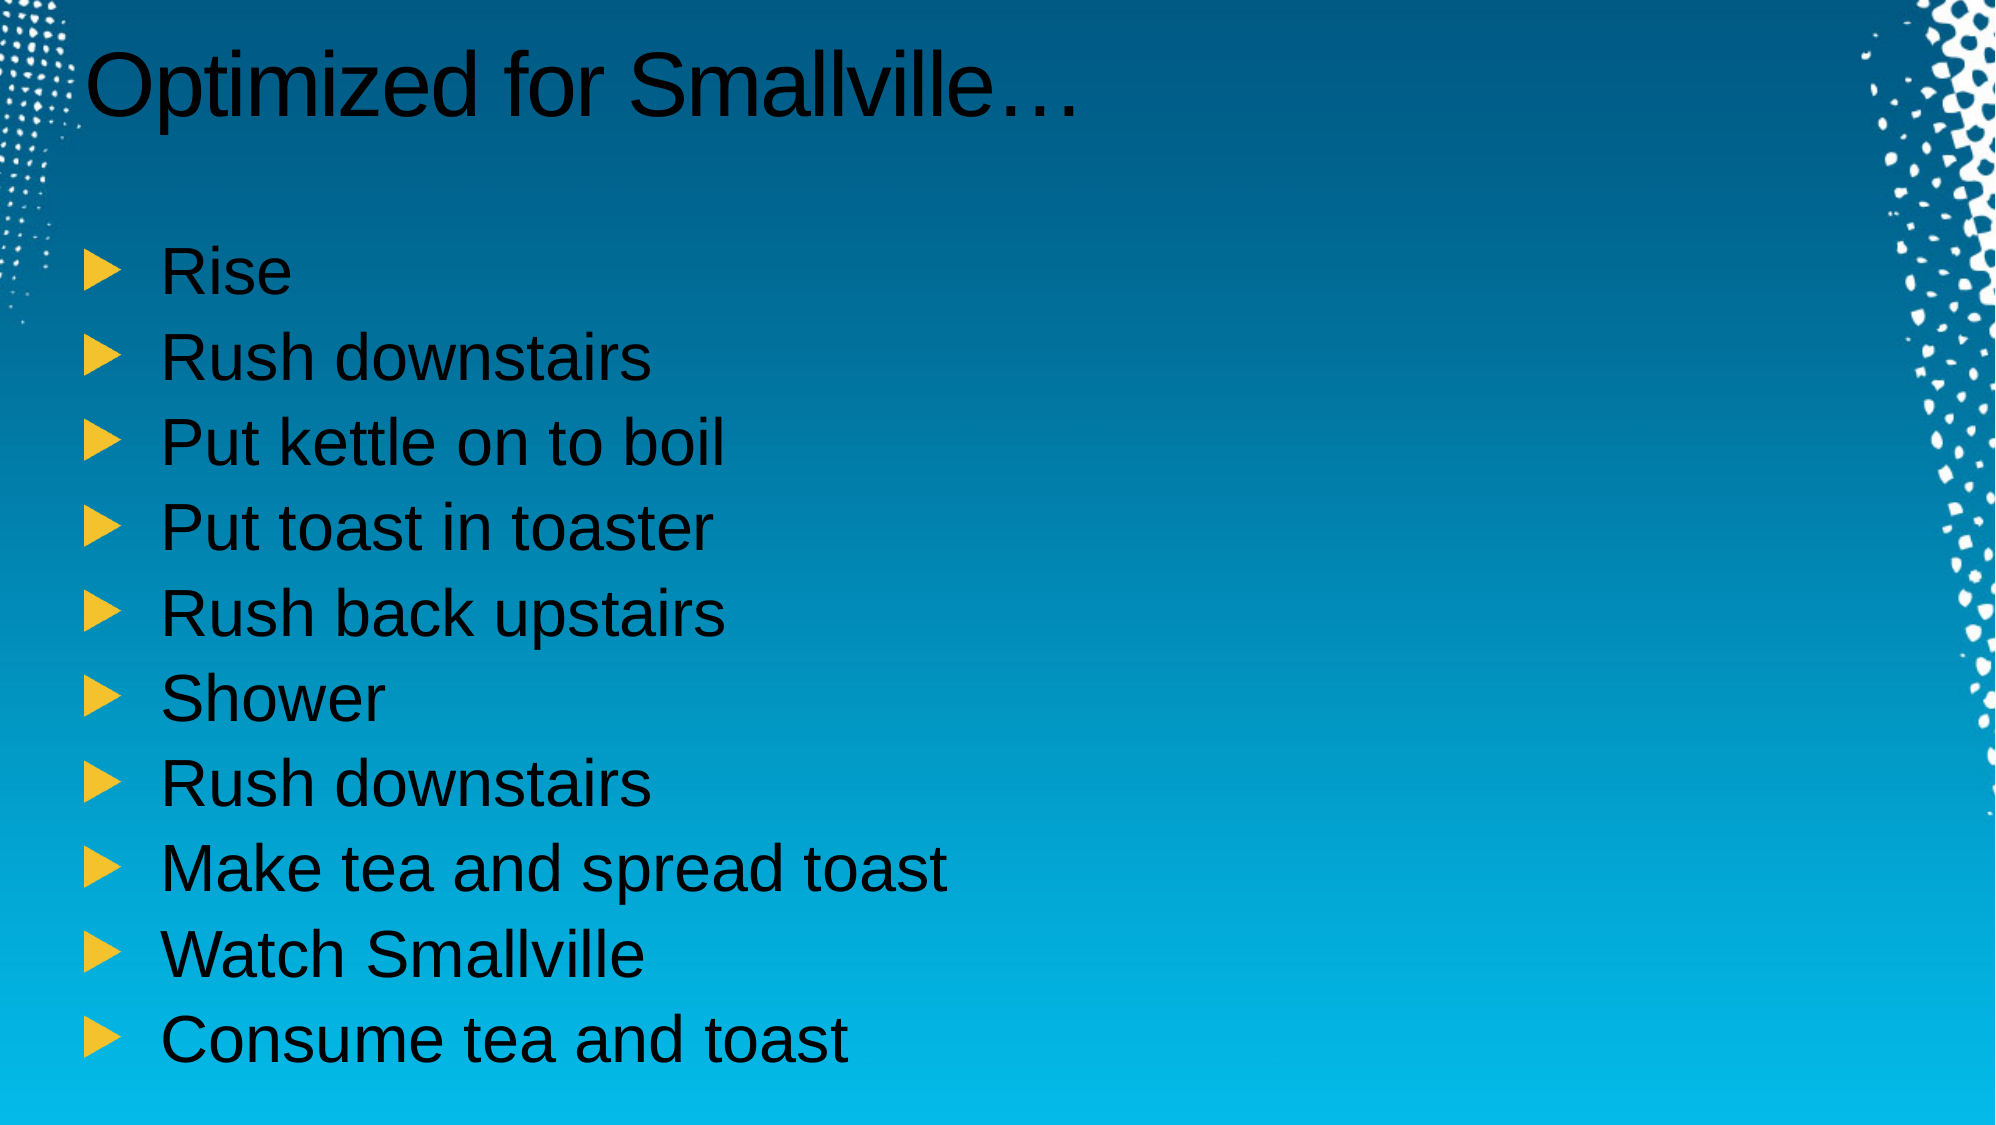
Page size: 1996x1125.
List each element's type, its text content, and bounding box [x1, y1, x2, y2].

picture [85, 591, 119, 630]
picture [1938, 269, 1949, 276]
picture [31, 131, 37, 138]
picture [1987, 747, 1996, 765]
picture [28, 42, 36, 54]
picture [6, 97, 12, 105]
picture [1991, 582, 1996, 595]
picture [1970, 683, 1981, 694]
picture [33, 116, 40, 124]
picture [1910, 164, 1919, 177]
picture [85, 335, 119, 374]
picture [16, 22, 23, 34]
picture [30, 14, 40, 23]
picture [33, 88, 42, 96]
picture [0, 24, 9, 33]
picture [1931, 379, 1944, 391]
picture [1911, 309, 1925, 326]
picture [1953, 187, 1967, 200]
picture [85, 932, 119, 971]
picture [41, 59, 47, 67]
picture [1894, 188, 1908, 198]
picture [11, 55, 19, 64]
picture [85, 506, 119, 545]
picture [1941, 213, 1952, 220]
picture [38, 74, 47, 80]
picture [1969, 368, 1978, 380]
picture [26, 57, 34, 68]
picture [1990, 382, 1996, 391]
picture [1910, 274, 1916, 291]
picture [1959, 589, 1972, 607]
picture [9, 84, 15, 91]
picture [1949, 301, 1958, 312]
picture [1986, 492, 1996, 505]
picture [1948, 502, 1963, 516]
picture [1924, 399, 1935, 415]
picture [1979, 404, 1988, 414]
picture [1942, 525, 1952, 533]
picture [85, 1017, 119, 1056]
picture [1915, 367, 1926, 378]
picture [1907, 223, 1914, 230]
picture [1951, 557, 1961, 573]
list Rise Rush downstairs Put kettle on to boil Put toast in toaster Rush back upstairs Shower Rush downstairs Make tea and spread toast Watch Smallville Consume tea and toast [84, 237, 1910, 1110]
picture [1976, 460, 1983, 469]
picture [55, 62, 62, 69]
picture [1968, 570, 1982, 583]
picture [1974, 517, 1983, 527]
picture [1931, 431, 1943, 449]
picture [34, 101, 42, 111]
picture [42, 15, 54, 25]
picture [1966, 426, 1976, 436]
picture [13, 41, 25, 49]
picture [54, 76, 60, 83]
picture [1978, 714, 1989, 729]
picture [1922, 141, 1931, 155]
picture [1968, 312, 1981, 322]
picture [1989, 321, 1996, 339]
picture [10, 69, 17, 78]
picture [1926, 27, 1941, 45]
picture [1938, 465, 1954, 483]
picture [1951, 246, 1961, 256]
picture [1984, 547, 1996, 561]
picture [0, 40, 9, 45]
picture [18, 13, 26, 19]
picture [0, 155, 5, 163]
picture [1918, 200, 1930, 208]
picture [1959, 278, 1972, 291]
picture [47, 0, 57, 10]
picture [1959, 535, 1973, 550]
picture [1937, 324, 1948, 332]
picture [1980, 349, 1988, 357]
title Optimized for Smallville… [84, 37, 1910, 138]
picture [85, 762, 119, 801]
picture [1964, 481, 1974, 492]
picture [33, 0, 42, 10]
picture [1956, 392, 1966, 402]
picture [1977, 604, 1996, 620]
picture [16, 143, 21, 151]
picture [56, 47, 64, 55]
picture [17, 129, 23, 136]
picture [1954, 445, 1964, 460]
picture [1916, 257, 1928, 264]
picture [3, 10, 11, 18]
picture [1965, 625, 1981, 642]
picture [1984, 691, 1996, 709]
picture [1885, 152, 1898, 166]
picture [1944, 413, 1954, 424]
picture [1934, 122, 1946, 133]
picture [85, 420, 119, 459]
picture [42, 42, 49, 53]
picture [1988, 438, 1996, 448]
picture [1929, 235, 1939, 241]
picture [1931, 0, 1996, 306]
picture [24, 72, 32, 82]
picture [58, 32, 66, 41]
picture [1987, 637, 1996, 652]
picture [85, 250, 119, 289]
picture [1931, 177, 1942, 189]
picture [1917, 0, 1930, 8]
picture [85, 847, 119, 886]
picture [18, 0, 29, 6]
picture [1946, 359, 1956, 366]
picture [1976, 657, 1991, 676]
picture [42, 31, 52, 39]
picture [1926, 291, 1937, 297]
picture [29, 27, 38, 38]
picture [85, 676, 119, 715]
picture [1921, 87, 1937, 99]
picture [1923, 344, 1935, 358]
picture [1959, 334, 1968, 344]
picture [1942, 155, 1956, 167]
picture [1912, 109, 1921, 119]
